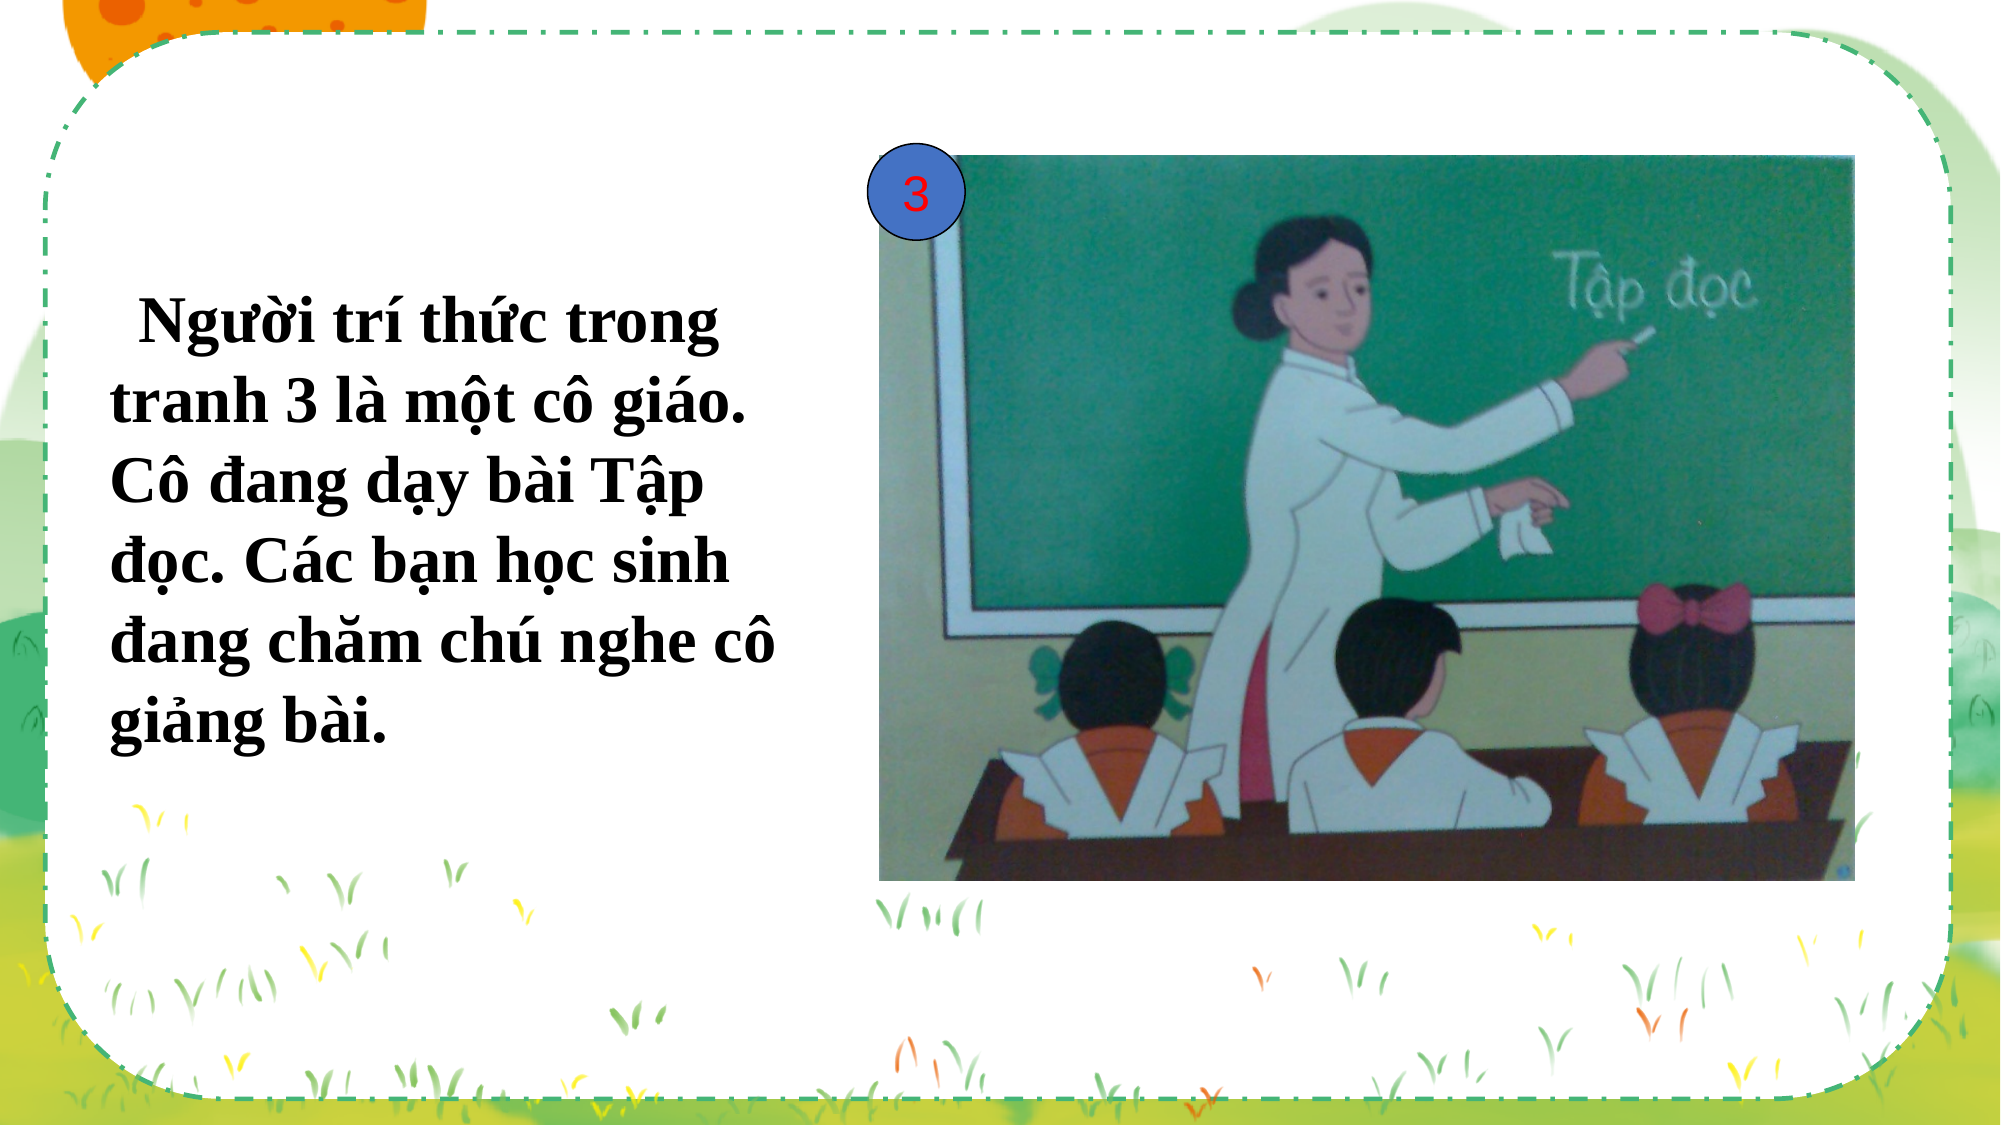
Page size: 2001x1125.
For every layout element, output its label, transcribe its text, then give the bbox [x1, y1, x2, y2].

picture [0, 0, 2001, 1125]
text_box Người trí thức trong tranh 3 là một cô giáo. Cô đang dạy bài Tập đọc. Các bạn học sinh đang chăm chú nghe cô giảng bài. [95, 268, 854, 743]
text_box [867, 143, 1855, 881]
text_box [44, 31, 1952, 1012]
